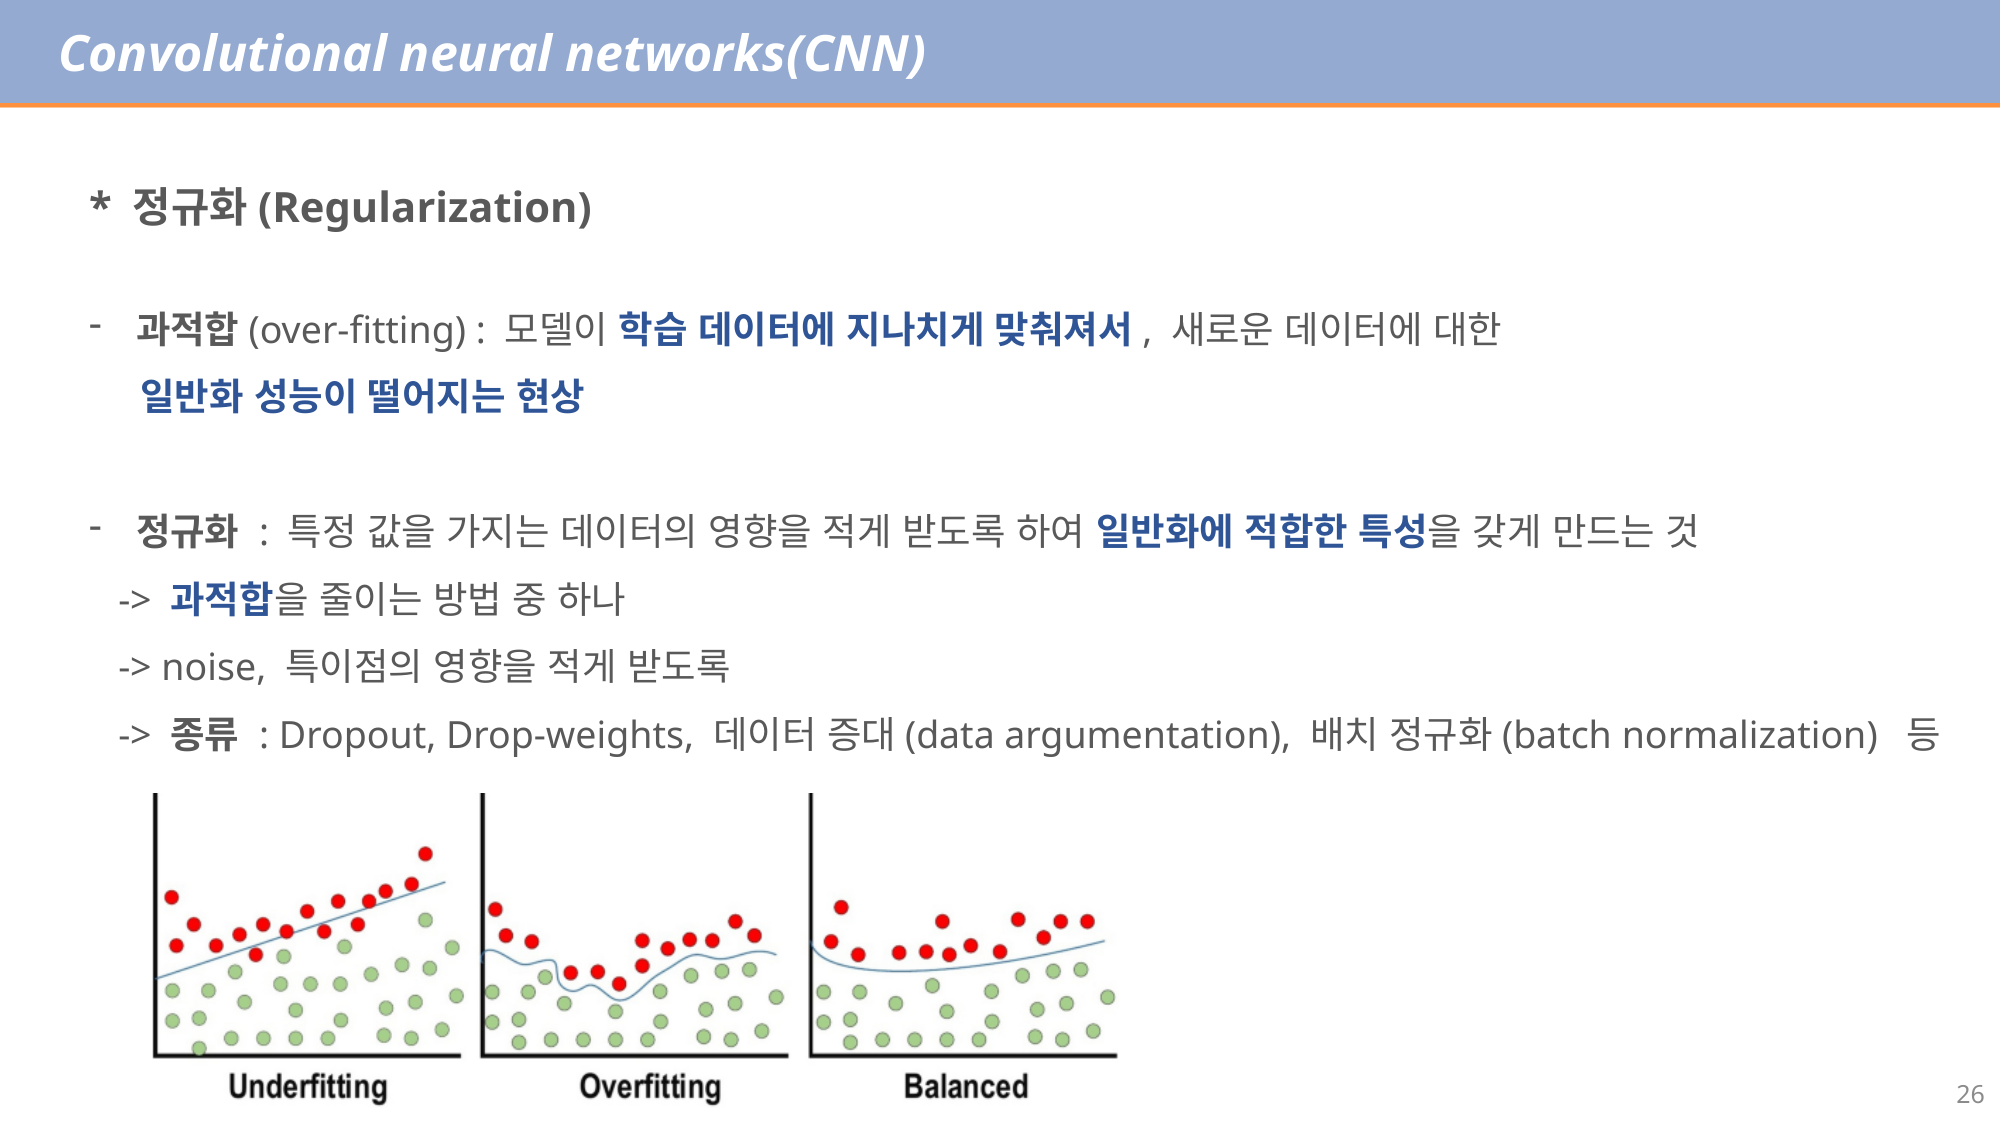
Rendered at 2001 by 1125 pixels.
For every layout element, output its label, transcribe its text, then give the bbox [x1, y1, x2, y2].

text_box Convolutional neural networks(CNN) [0, 0, 2000, 104]
text_box * 정규화(Regularization) 과적합(over-fitting) : 모델이 학습 데이터에 지나치게 맞춰져서, 새로운 데이터에 대한 일반화 성능이 떨어지는 현상 정규화 : 특정 값을 가지는 데이터의 영향을 적게 받도록 하여 일반화에 적합한 특성을 갖게 만드는 것 -> 과적합을 줄이는 방법 중 하나 -> noise, 특이점의 영향을 적게 받도록 -> 종류 : Dropout, Drop-weights, 데이터 증대(data argumentation), 배치 정규화(batch normalization) 등 [74, 148, 1969, 763]
slide_number 26 [1550, 1065, 2000, 1125]
picture [152, 793, 1119, 1109]
